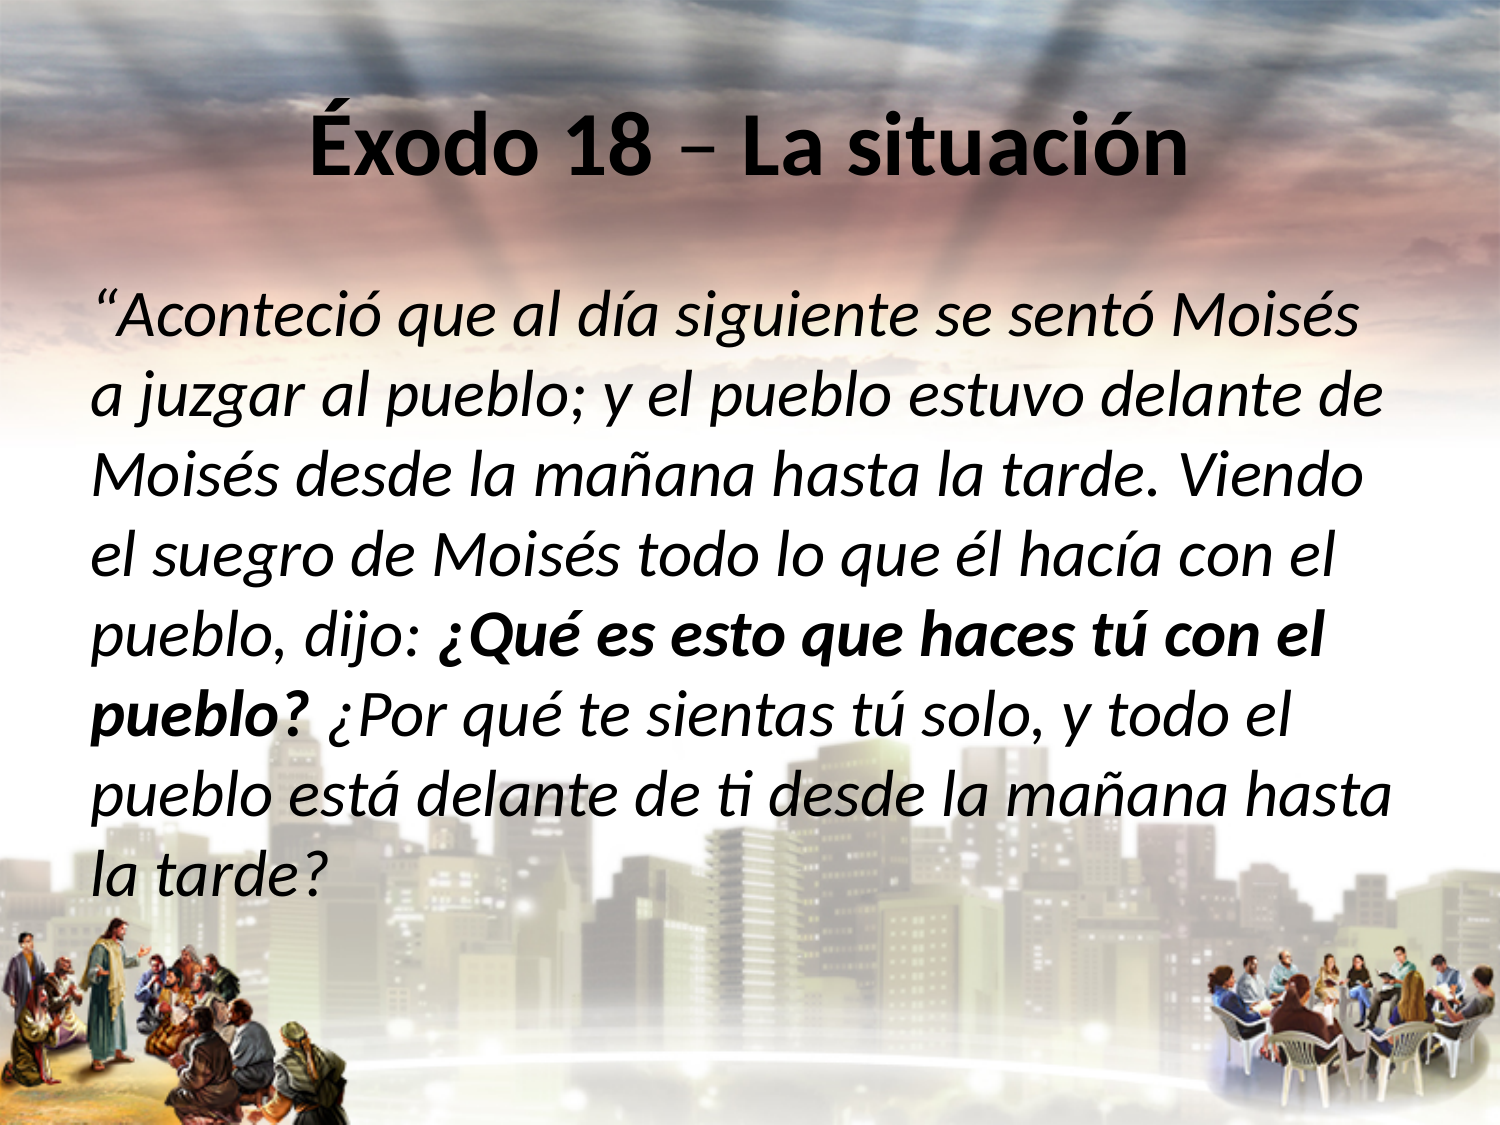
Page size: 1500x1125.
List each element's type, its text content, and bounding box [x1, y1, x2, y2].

picture [0, 0, 1500, 1125]
list “Aconteció que al día siguiente se sentó Moisés a juzgar al pueblo; y el pueblo estuvo delante de Moisés desde la mañana hasta la tarde. Viendo el suegro de Moisés todo lo que él hacía con el pueblo, dijo: ¿Qué es esto que haces tú con el pueblo? ¿Por qué te sientas tú solo, y todo el pueblo está delante de ti desde la mañana hasta la tarde? [75, 262, 1425, 1005]
title Éxodo 18 – La situación [75, 45, 1425, 233]
